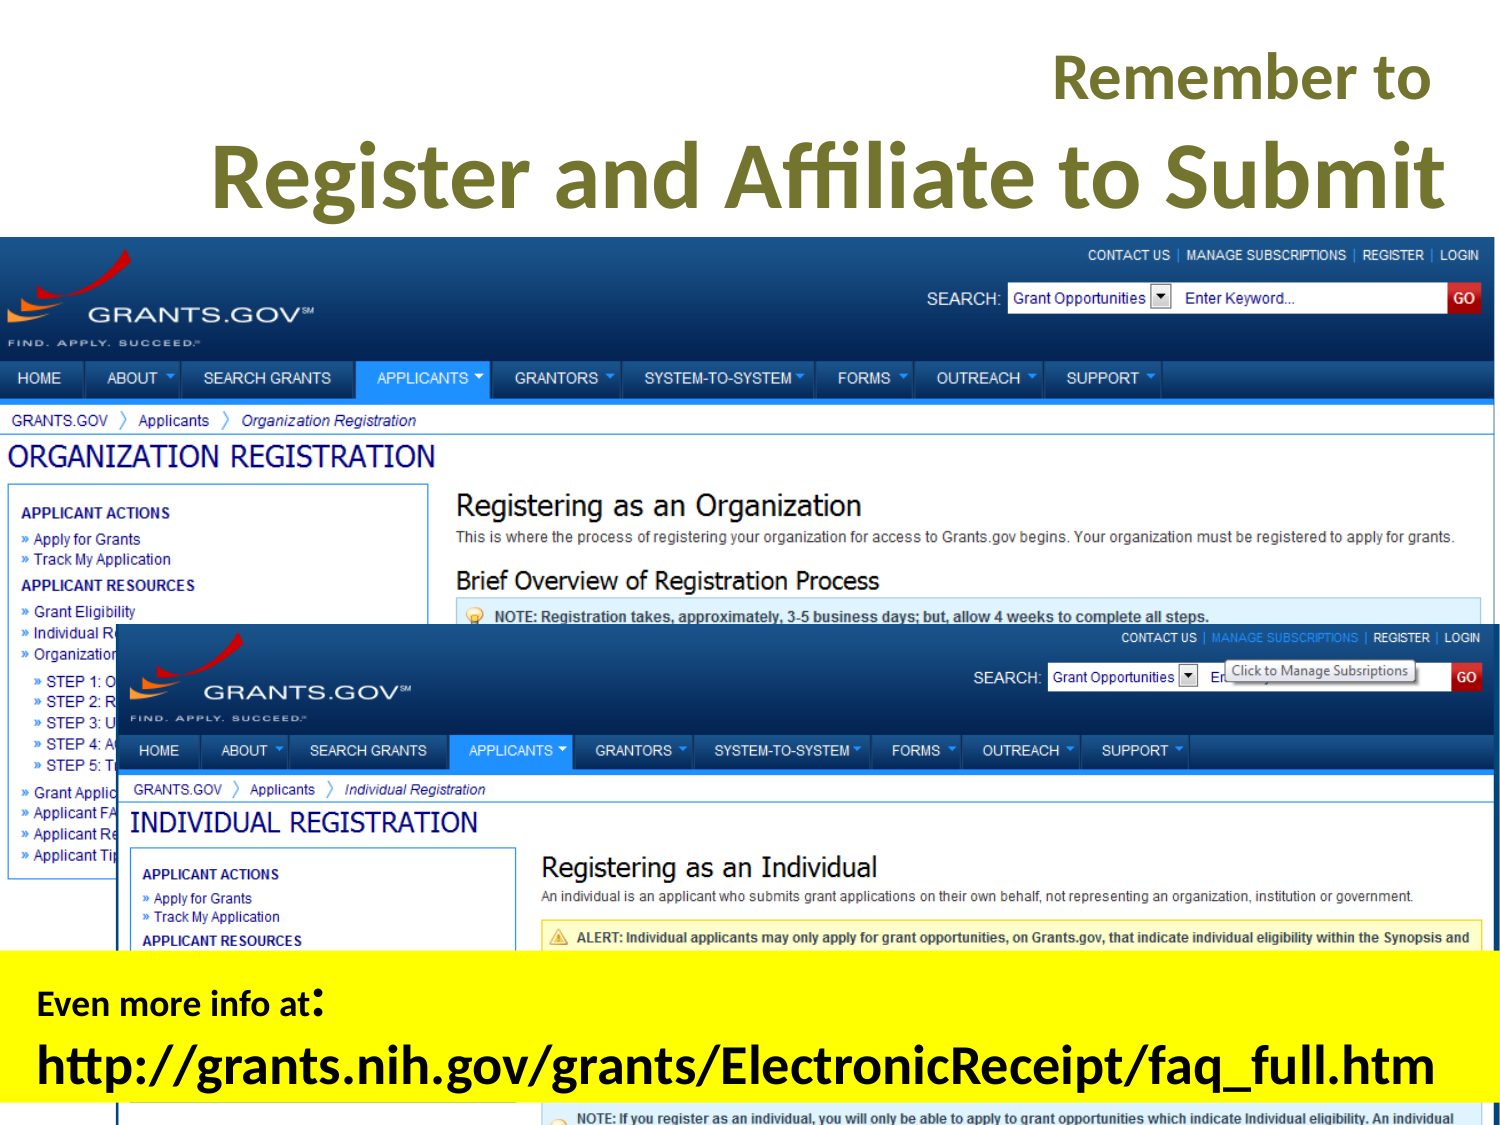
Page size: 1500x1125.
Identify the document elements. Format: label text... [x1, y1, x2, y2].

text_box Remember to Register and Affiliate to Submit [9, 24, 1463, 235]
picture [0, 237, 1500, 1125]
